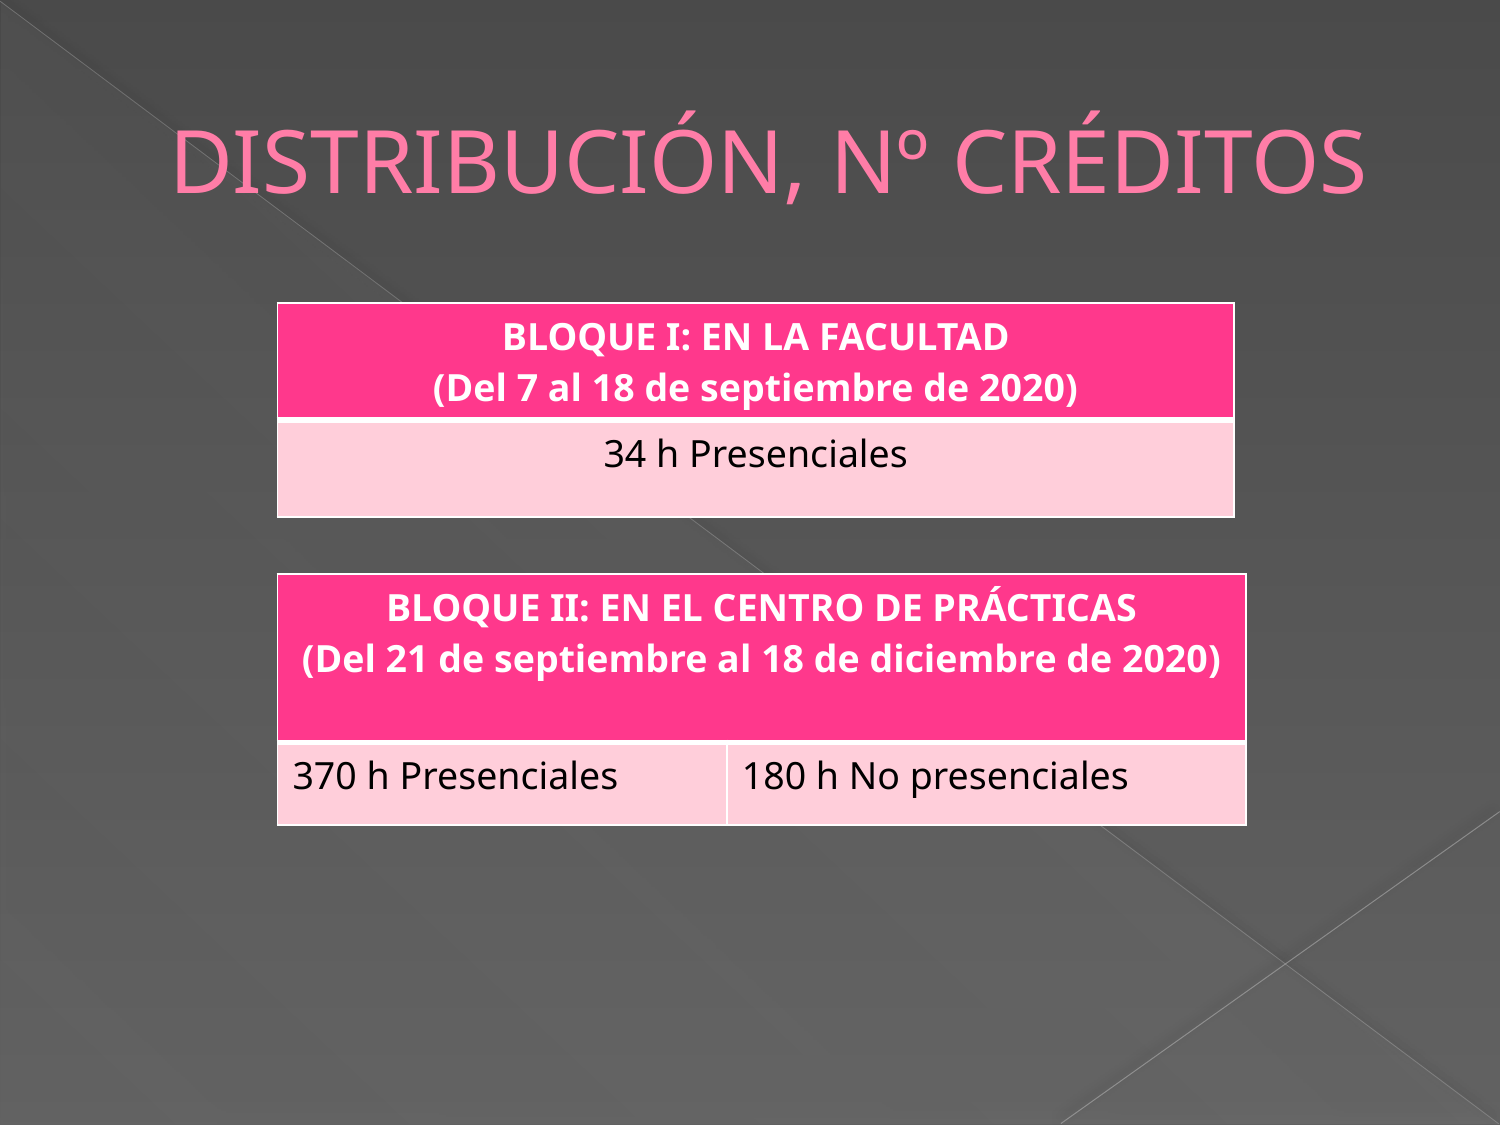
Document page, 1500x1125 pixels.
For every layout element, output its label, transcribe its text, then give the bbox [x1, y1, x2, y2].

table_cell 370 h Presenciales [278, 745, 726, 824]
title DISTRIBUCIÓN, Nº CRÉDITOS [75, 43, 1425, 274]
table_cell 180 h No presenciales [728, 745, 1245, 824]
table_header BLOQUE I: EN LA FACULTAD (Del 7 al 18 de septiembre de 2020) [278, 304, 1233, 417]
table_cell 34 h Presenciales [278, 423, 1233, 516]
table_header BLOQUE II: EN EL CENTRO DE PRÁCTICAS (Del 21 de septiembre al 18 de diciembre de 2020) [278, 575, 1245, 740]
